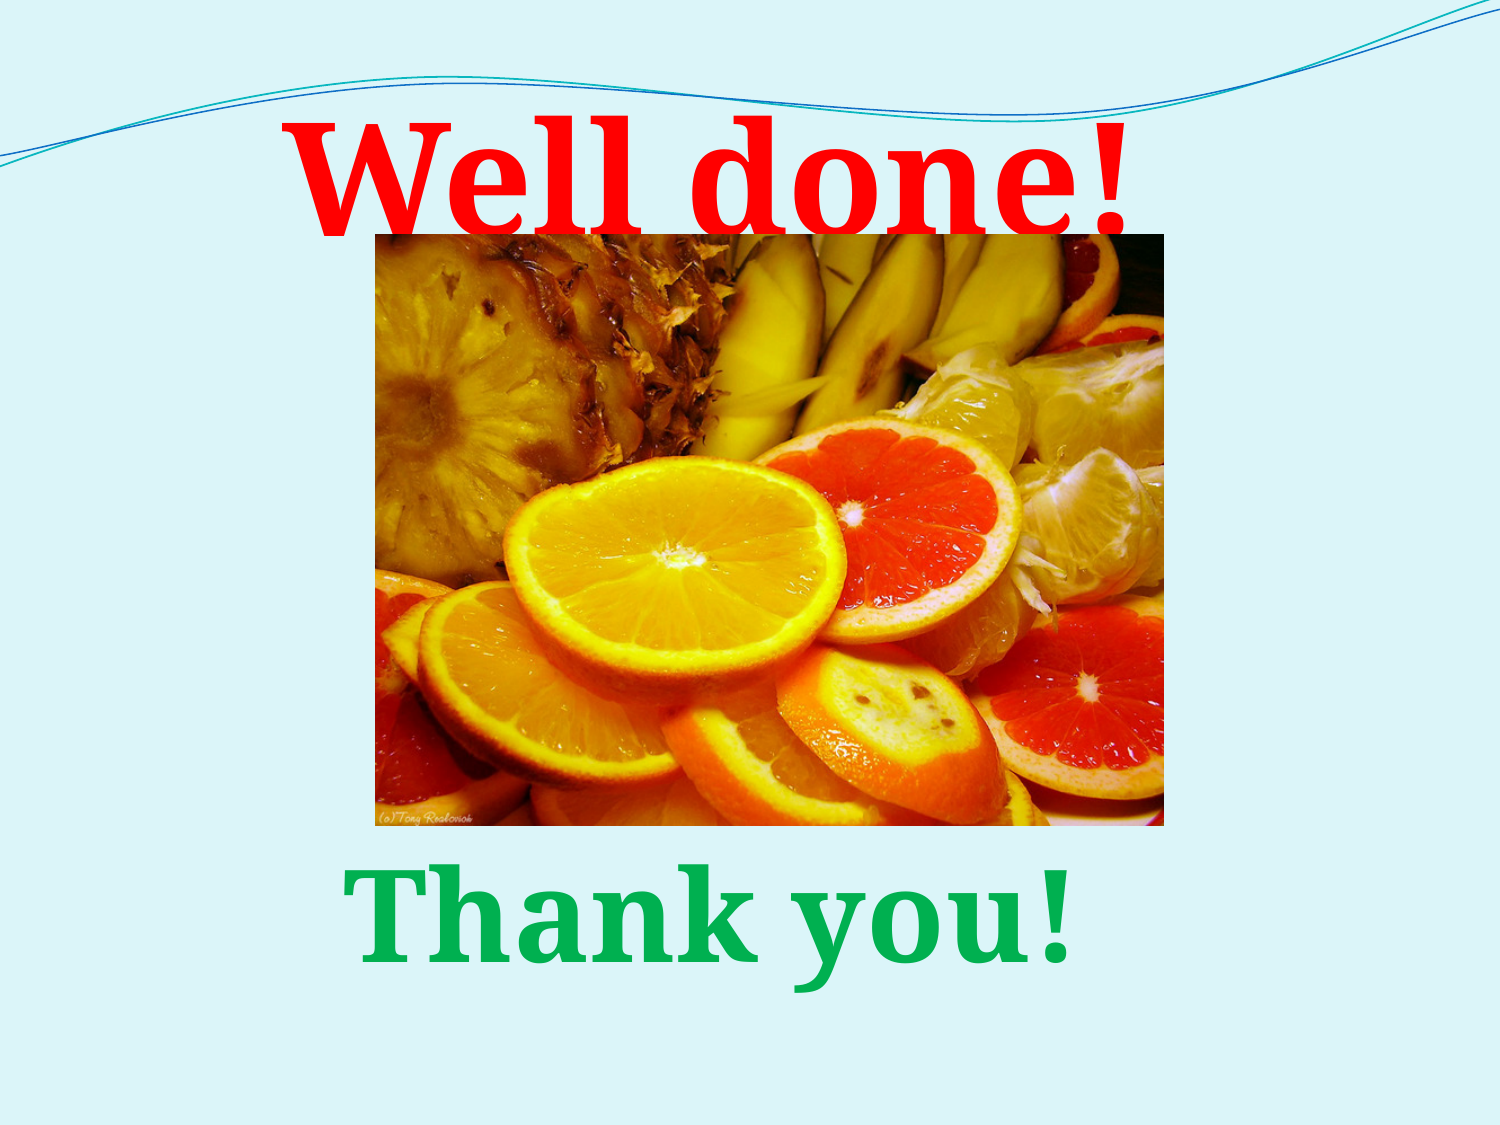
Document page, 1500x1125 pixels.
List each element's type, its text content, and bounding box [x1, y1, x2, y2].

picture [374, 234, 1164, 826]
list Well done! Thank you! [0, 70, 1425, 1005]
